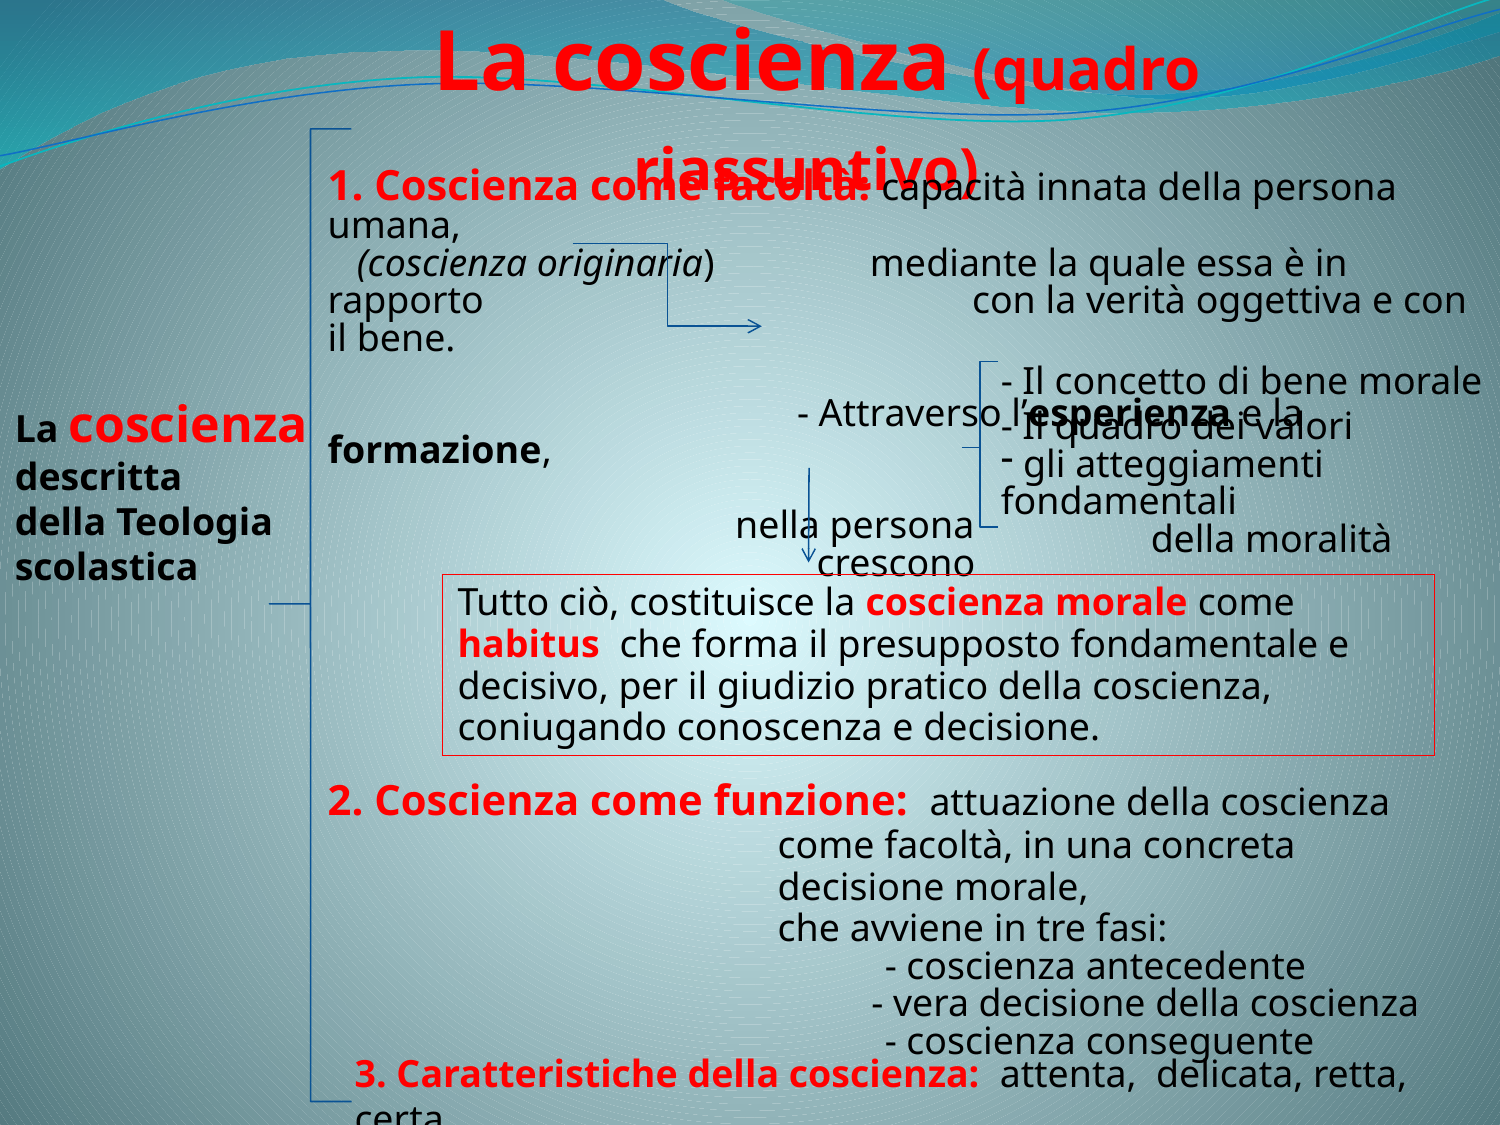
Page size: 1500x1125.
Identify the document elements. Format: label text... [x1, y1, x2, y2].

text_box 1. Coscienza come facoltà: capacità innata della persona umana, (coscienza originaria) mediante la quale essa è in rapporto con la verità oggettiva e con il bene. - Attraverso l’esperienza e la formazione, nella persona crescono [312, 163, 1500, 704]
text_box Tutto ciò, costituisce la coscienza morale come habitus che forma il presupposto fondamentale e decisivo, per il giudizio pratico della coscienza, coniugando conoscenza e decisione. [442, 574, 1435, 756]
text_box La coscienza descritta della Teologia scolastica [0, 385, 309, 595]
text_box - Il concetto di bene morale - Il quadro dei valori gli atteggiamenti fondamentali della moralità [986, 349, 1500, 605]
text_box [572, 243, 762, 327]
text_box 3. Caratteristiche della coscienza: attenta, delicata, retta, certa [339, 1042, 1442, 1125]
text_box 2. Coscienza come funzione: attuazione della coscienza come facoltà, in una concreta decisione morale, che avviene in tre fasi: - coscienza antecedente - vera decisione della coscienza - coscienza conseguente [312, 775, 1459, 1070]
text_box La coscienza (quadro riassuntivo) [246, 0, 1388, 215]
text_box [961, 361, 986, 528]
text_box [268, 128, 352, 1103]
